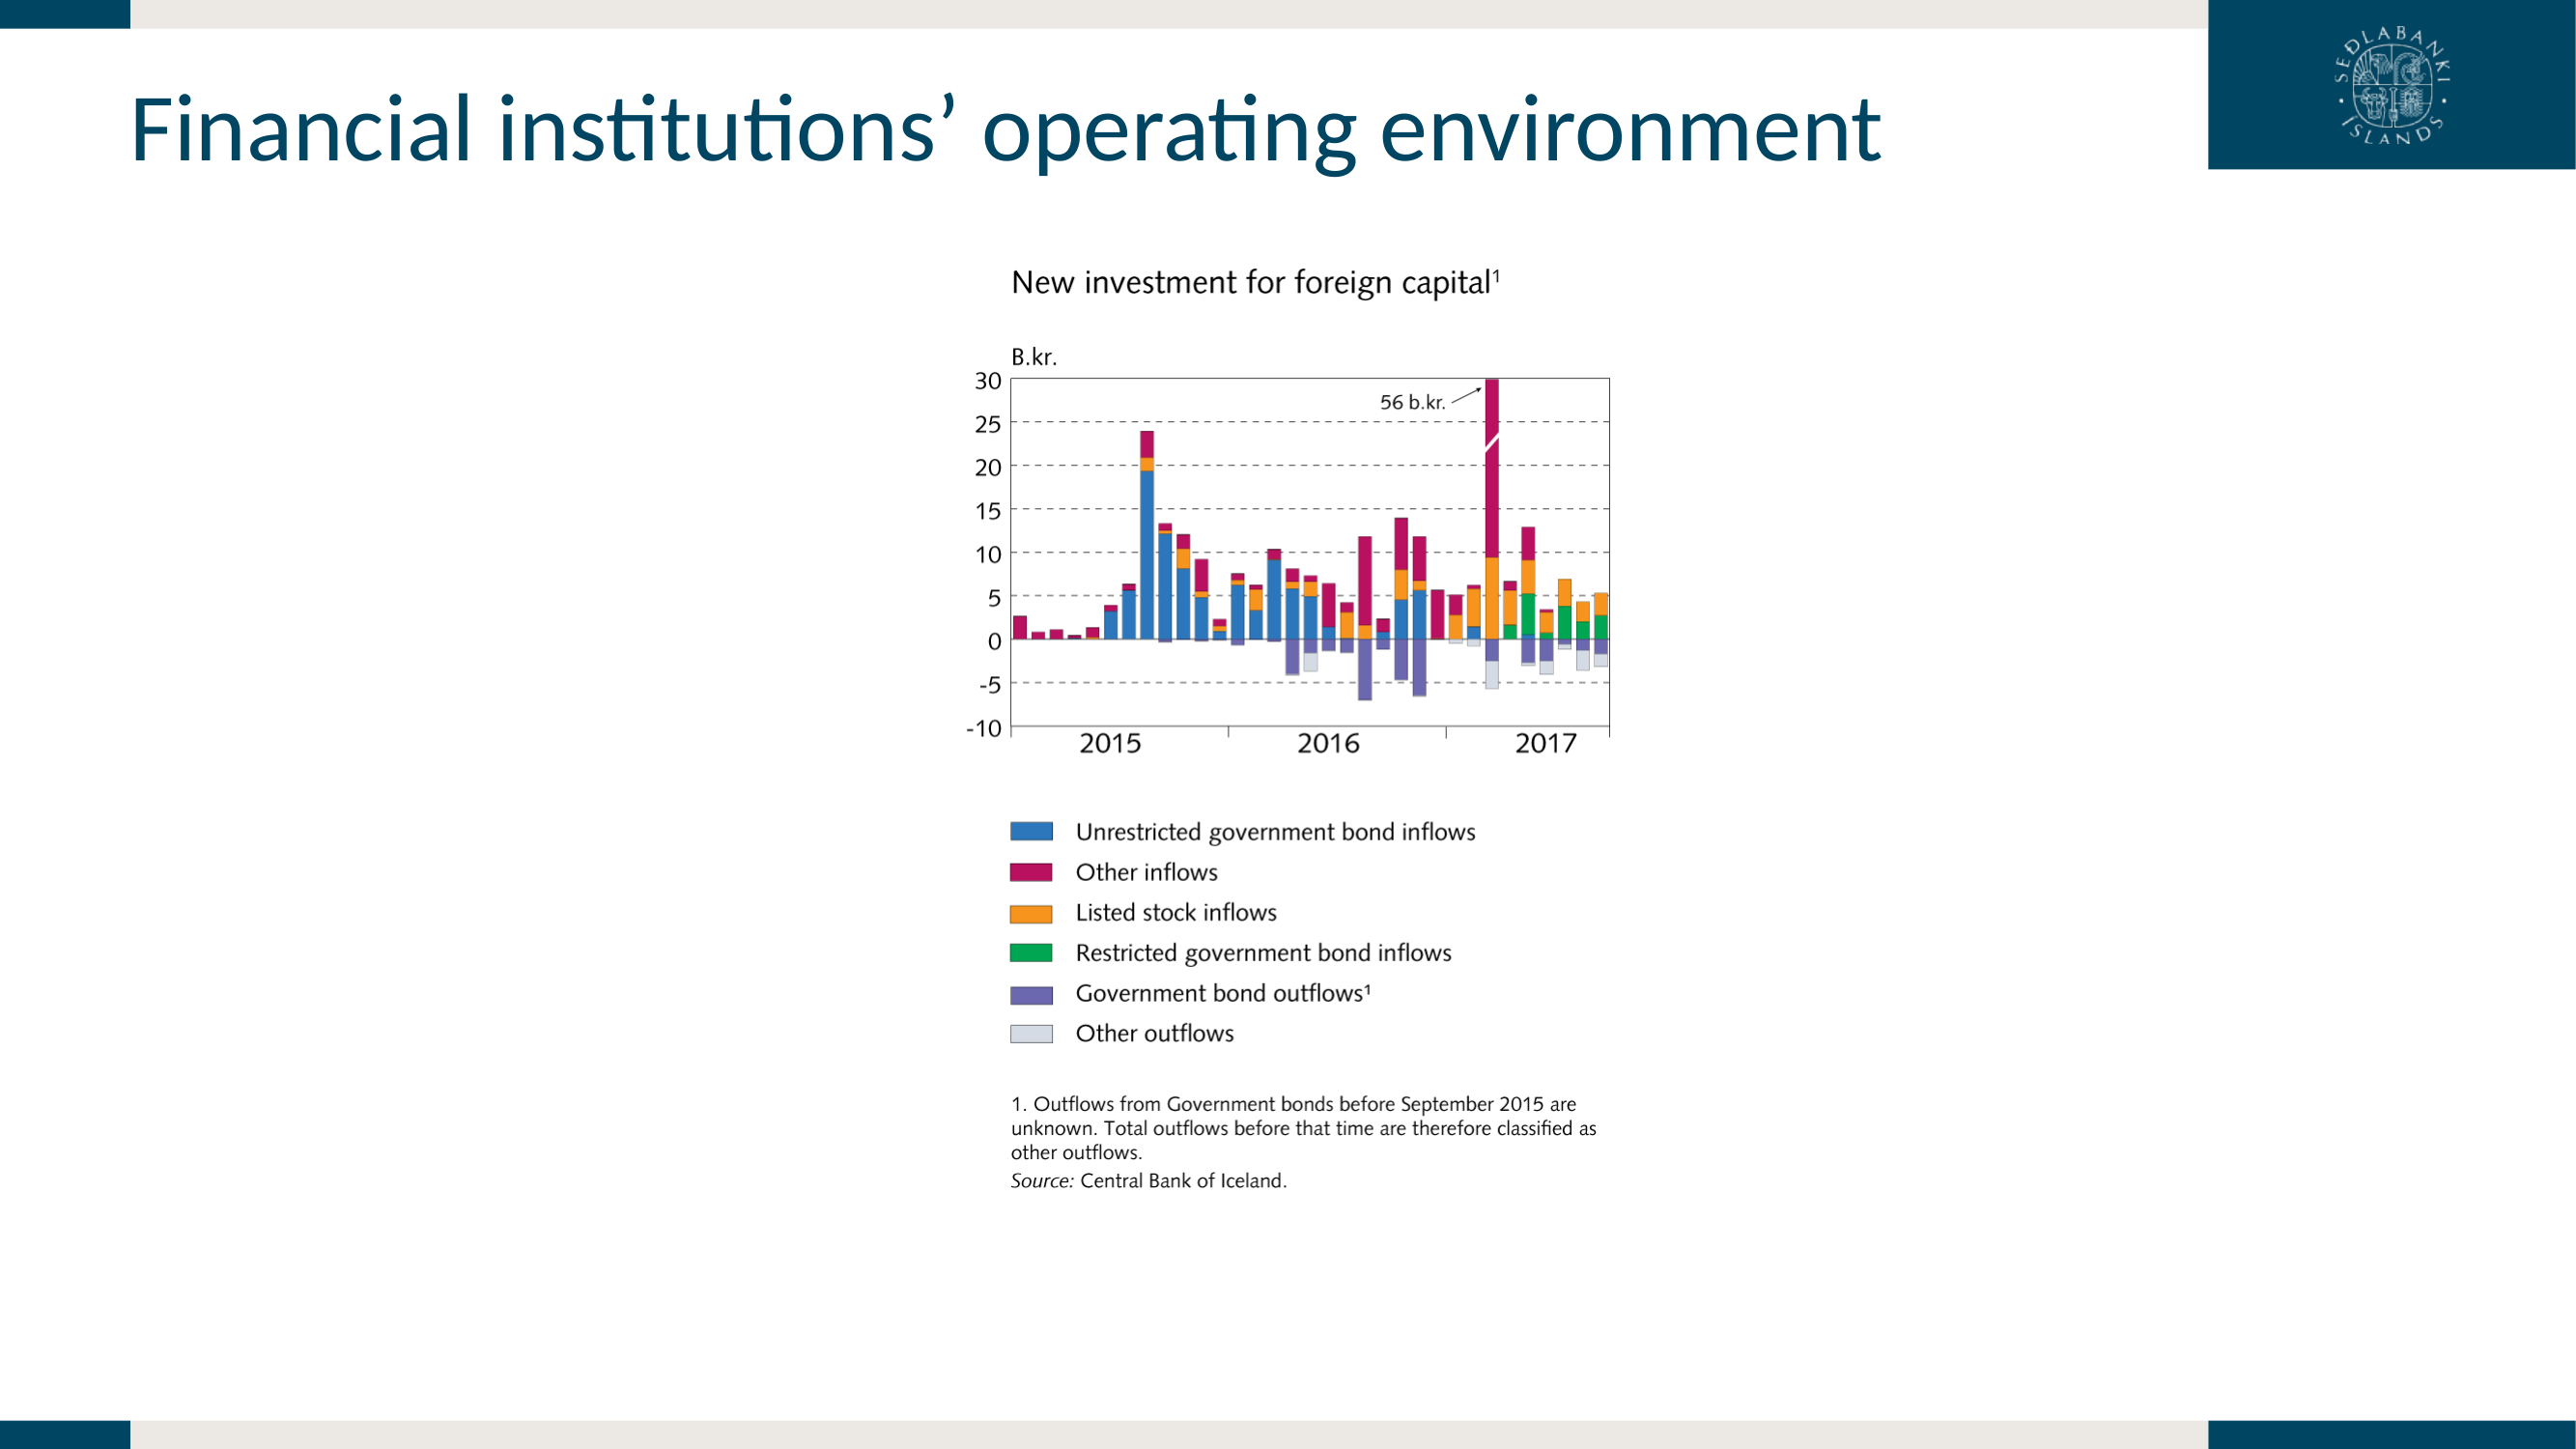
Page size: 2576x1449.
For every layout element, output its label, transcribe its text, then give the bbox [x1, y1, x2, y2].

title Financial institutions’ operating environment [129, 86, 2178, 290]
picture [965, 255, 1611, 1194]
